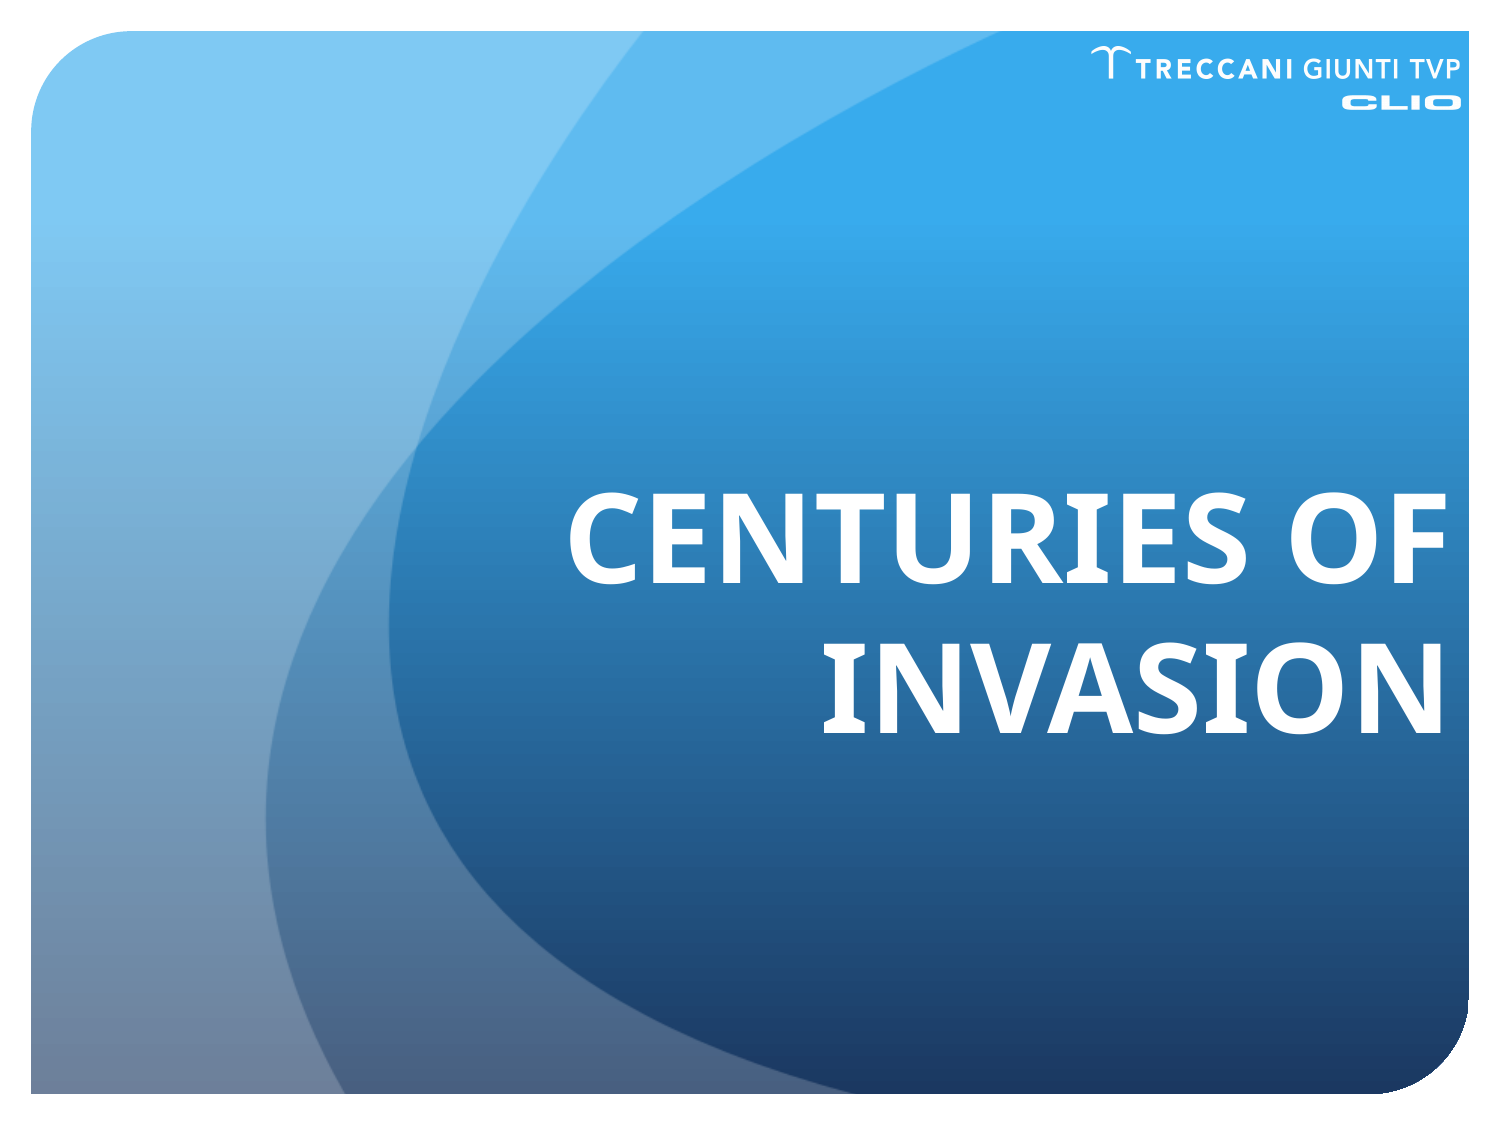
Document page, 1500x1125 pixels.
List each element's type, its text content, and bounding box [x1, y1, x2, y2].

title CENTURIES OF INVASION [33, 254, 1468, 767]
picture [26, 30, 1474, 1095]
